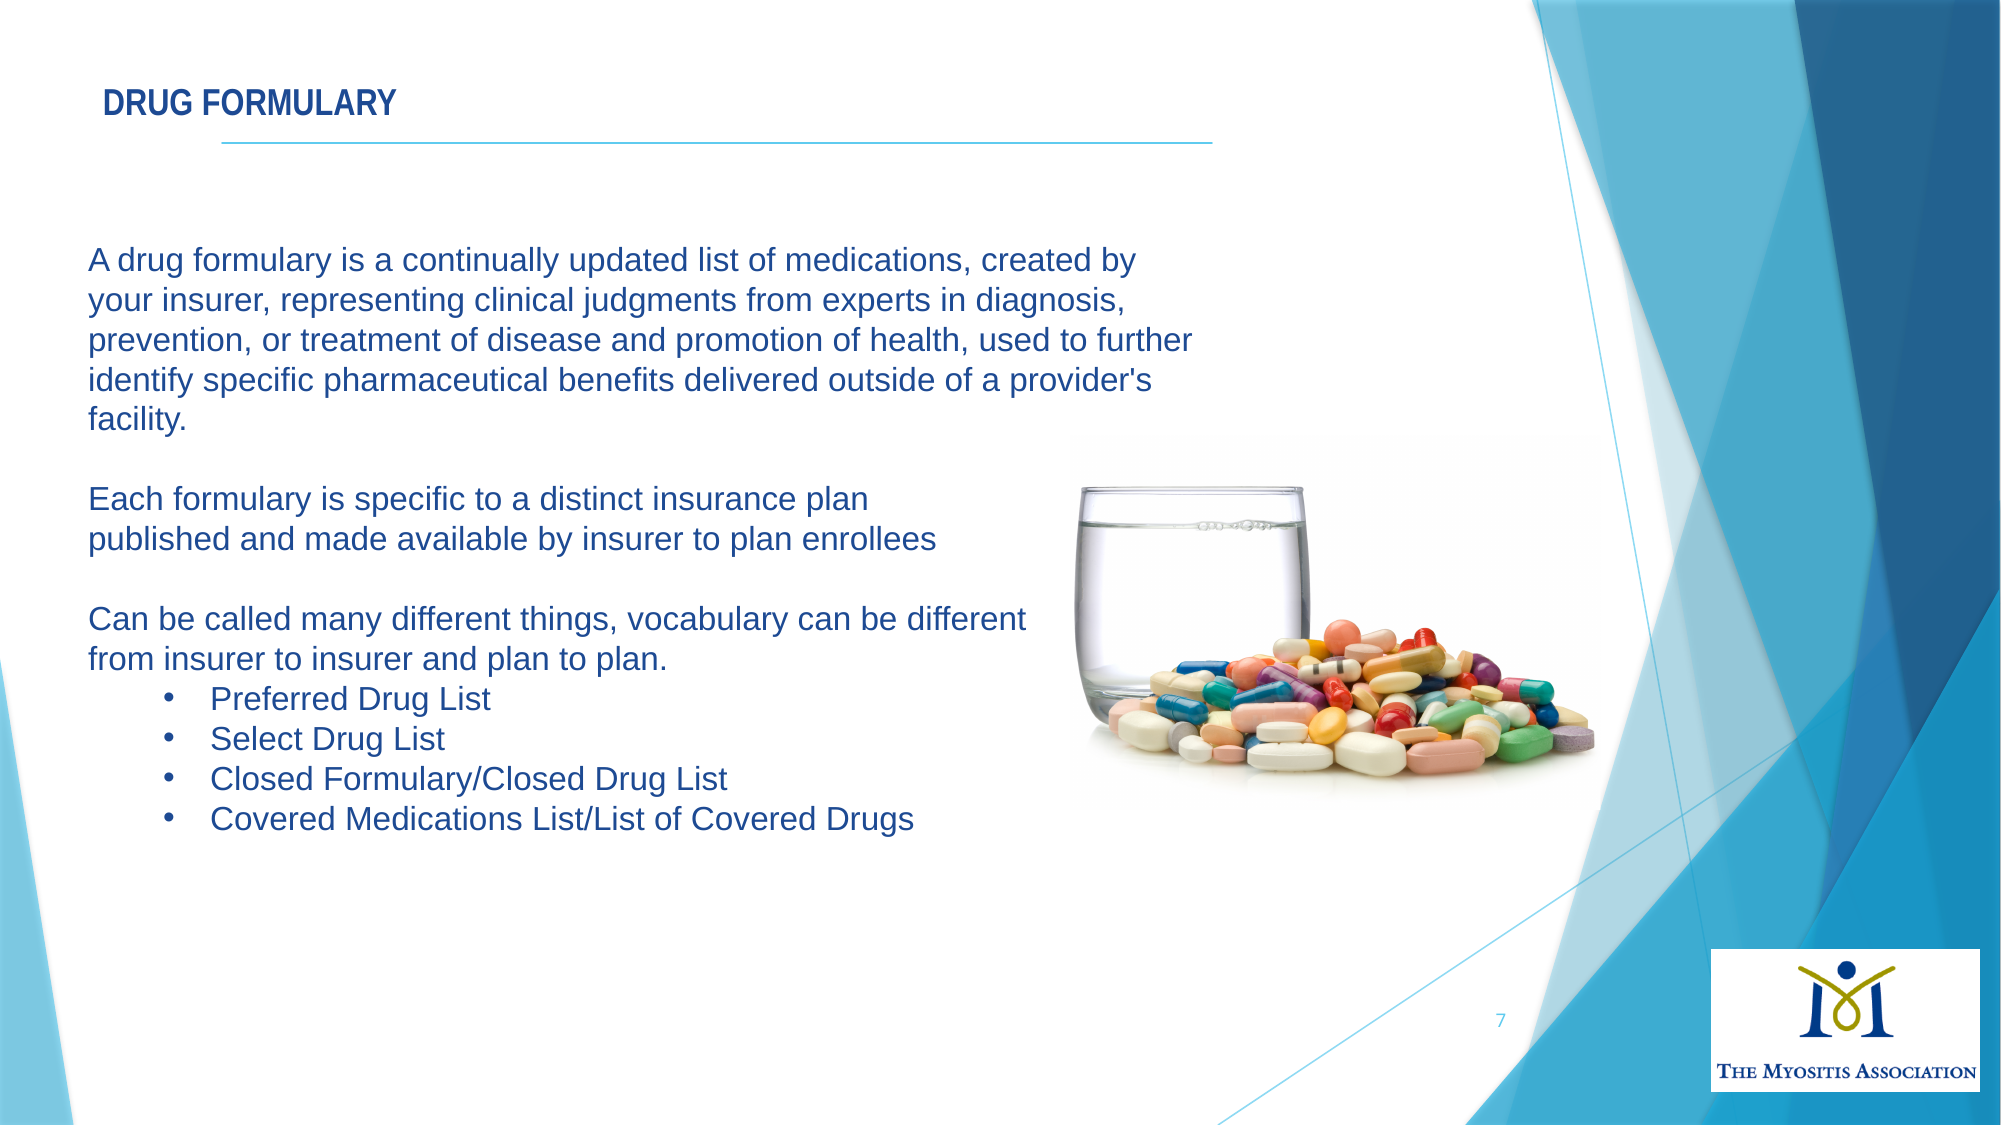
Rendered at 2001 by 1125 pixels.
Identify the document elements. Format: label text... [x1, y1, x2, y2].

text_box A drug formulary is a continually updated list of medications, created by your insurer, representing clinical judgments from experts in diagnosis, prevention, or treatment of disease and promotion of health, used to further identify specific pharmaceutical benefits delivered outside of a provider's facility. Each formulary is specific to a distinct insurance plan published and made available by insurer to plan enrollees Can be called many different things, vocabulary can be different from insurer to insurer and plan to plan. Preferred Drug List Select Drug List Closed Formulary/Closed Drug List Covered Medications List/List of Covered Drugs [73, 190, 1212, 1044]
picture [1711, 949, 1980, 1092]
slide_number 7 [1409, 991, 1522, 1051]
picture [1070, 434, 1601, 810]
text_box DRUG FORMULARY [88, 70, 413, 131]
